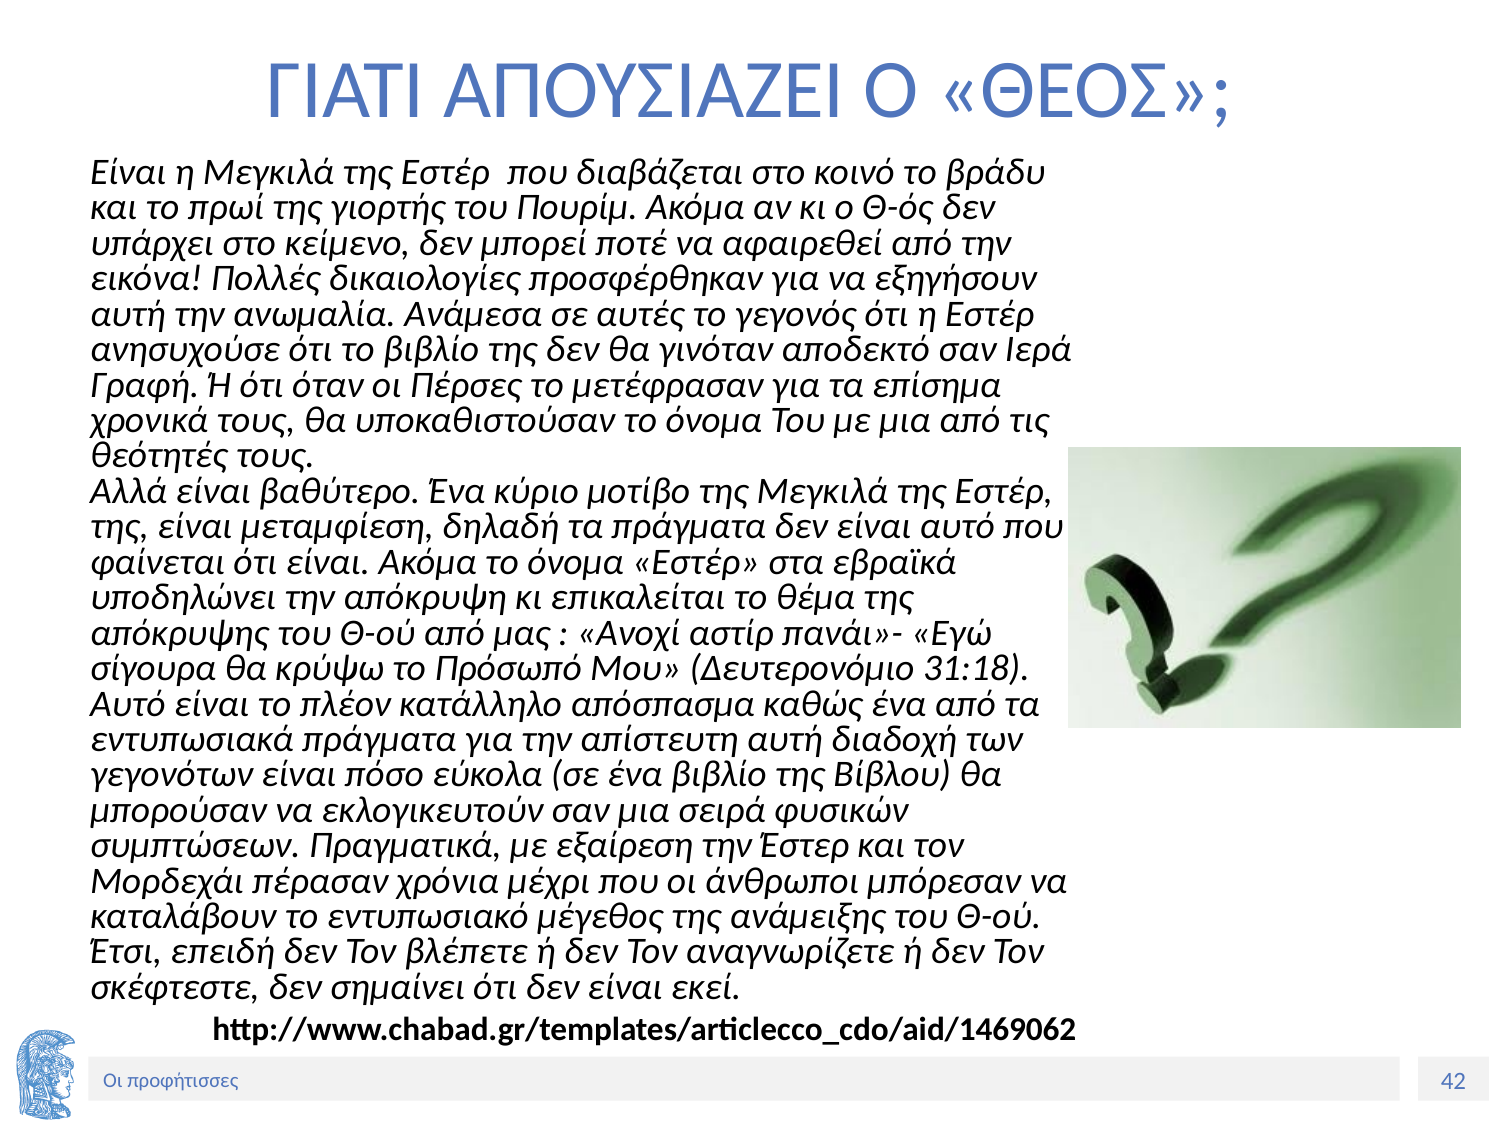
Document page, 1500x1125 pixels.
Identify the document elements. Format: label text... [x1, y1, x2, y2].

list Είναι η Μεγκιλά της Εστέρ που διαβάζεται στο κοινό το βράδυ και το πρωί της γιορτής του Πουρίμ. Ακόμα αν κι ο Θ-ός δεν υπάρχει στο κείμενο, δεν μπορεί ποτέ να αφαιρεθεί από την εικόνα! Πολλές δικαιολογίες προσφέρθηκαν για να εξηγήσουν αυτή την ανωμαλία. Ανάμεσα σε αυτές το γεγονός ότι η Εστέρ ανησυχούσε ότι το βιβλίο της δεν θα γινόταν αποδεκτό σαν Ιερά Γραφή. Ή ότι όταν οι Πέρσες το μετέφρασαν για τα επίσημα χρονικά τους, θα υποκαθιστούσαν το όνομα Του με μια από τις θεότητές τους. Αλλά είναι βαθύτερο. Ένα κύριο μοτίβο της Μεγκιλά της Εστέρ, της, είναι μεταμφίεση, δηλαδή τα πράγματα δεν είναι αυτό που φαίνεται ότι είναι. Ακόμα το όνομα «Εστέρ» στα εβραϊκά υποδηλώνει την απόκρυψη κι επικαλείται το θέμα της απόκρυψης του Θ-ού από μας : «Ανοχί αστίρ πανάι»- «Εγώ σίγουρα θα κρύψω το Πρόσωπό Μου» (Δευτερονόμιο 31:18). Αυτό είναι το πλέον κατάλληλο απόσπασμα καθώς ένα από τα εντυπωσιακά πράγματα για την απίστευτη αυτή διαδοχή των γεγονότων είναι πόσο εύκολα (σε ένα βιβλίο της Βίβλου) θα μπορούσαν να εκλογικευτούν σαν μια σειρά φυσικών συμπτώσεων. Πραγματικά, με εξαίρεση την Έστερ και τον Μορδεχάι πέρασαν χρόνια μέχρι που οι άνθρωποι μπόρεσαν να καταλάβουν το εντυπωσιακό μέγεθος της ανάμειξης του Θ-ού. Έτσι, επειδή δεν Τον βλέπετε ή δεν Τον αναγνωρίζετε ή δεν Τον σκέφτεστε, δεν σημαίνει ότι δεν είναι εκεί. http://www.chabad.gr/templates/articlecco_cdo/aid/1469062 [75, 149, 1093, 1047]
title ΓΙΑΤΙ ΑΠΟΥΣΙΑΖΕΙ Ο «ΘΕΟΣ»; [75, 30, 1425, 138]
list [1068, 447, 1461, 728]
picture [9, 1026, 81, 1120]
